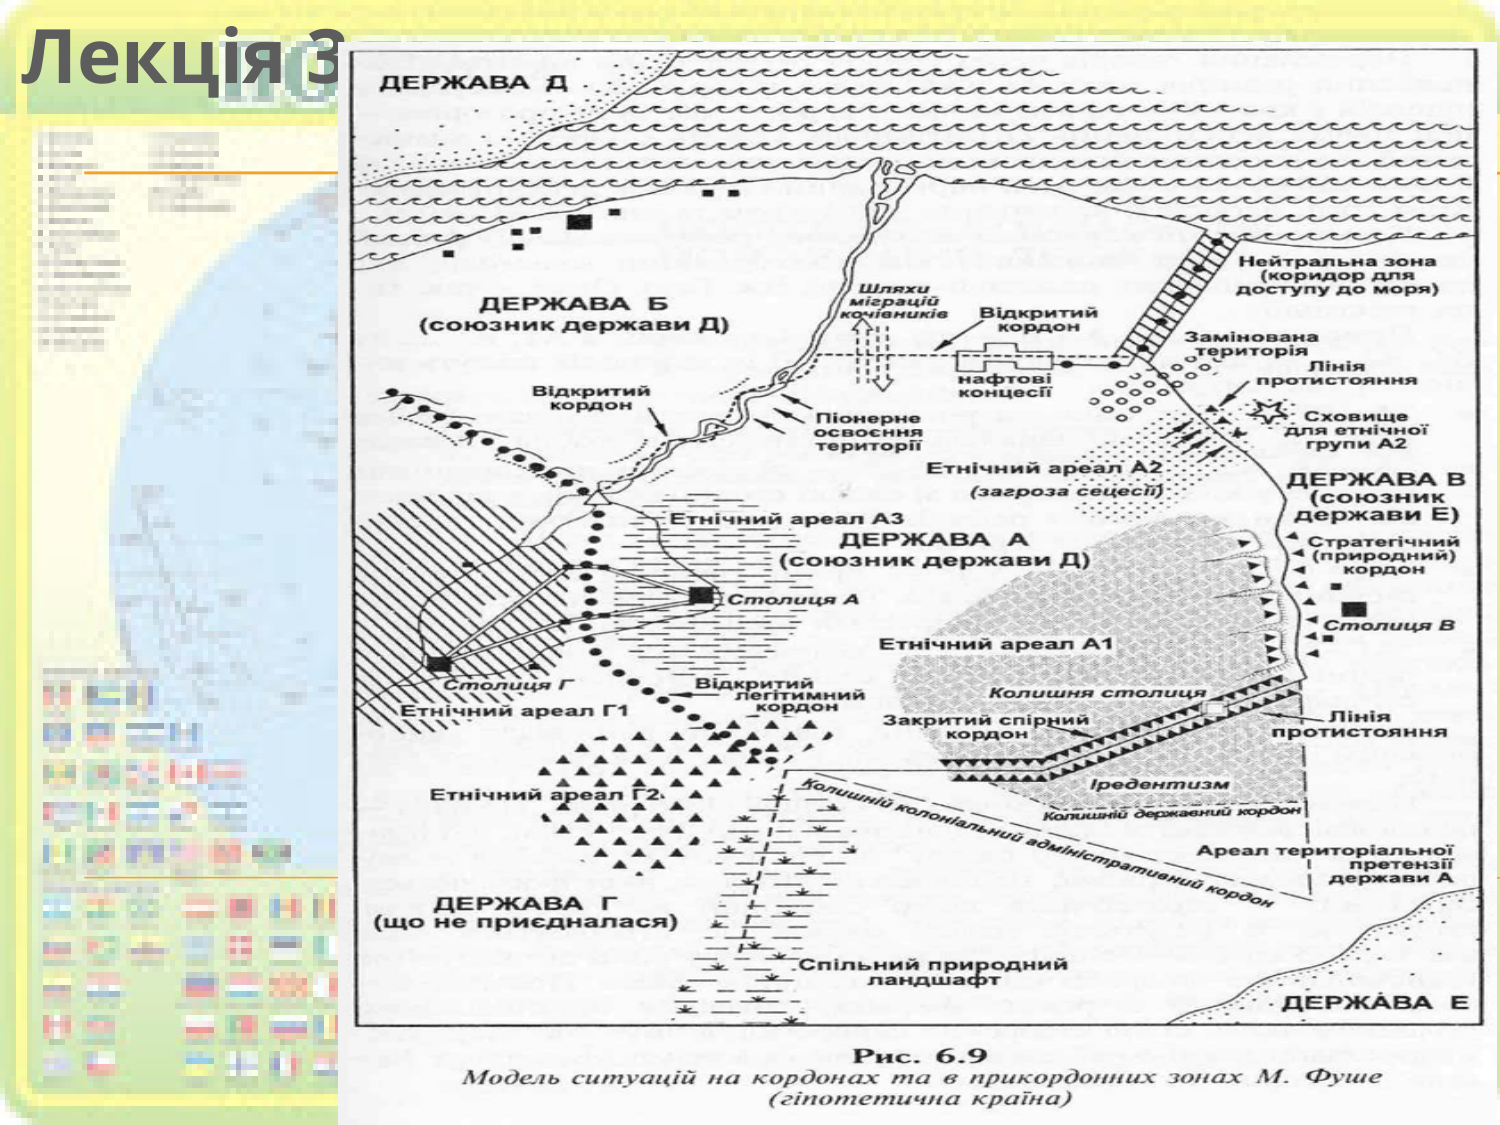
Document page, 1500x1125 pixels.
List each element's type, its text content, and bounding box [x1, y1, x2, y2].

text_box Лекція 3 [0, 1, 372, 107]
picture [338, 41, 1497, 1125]
